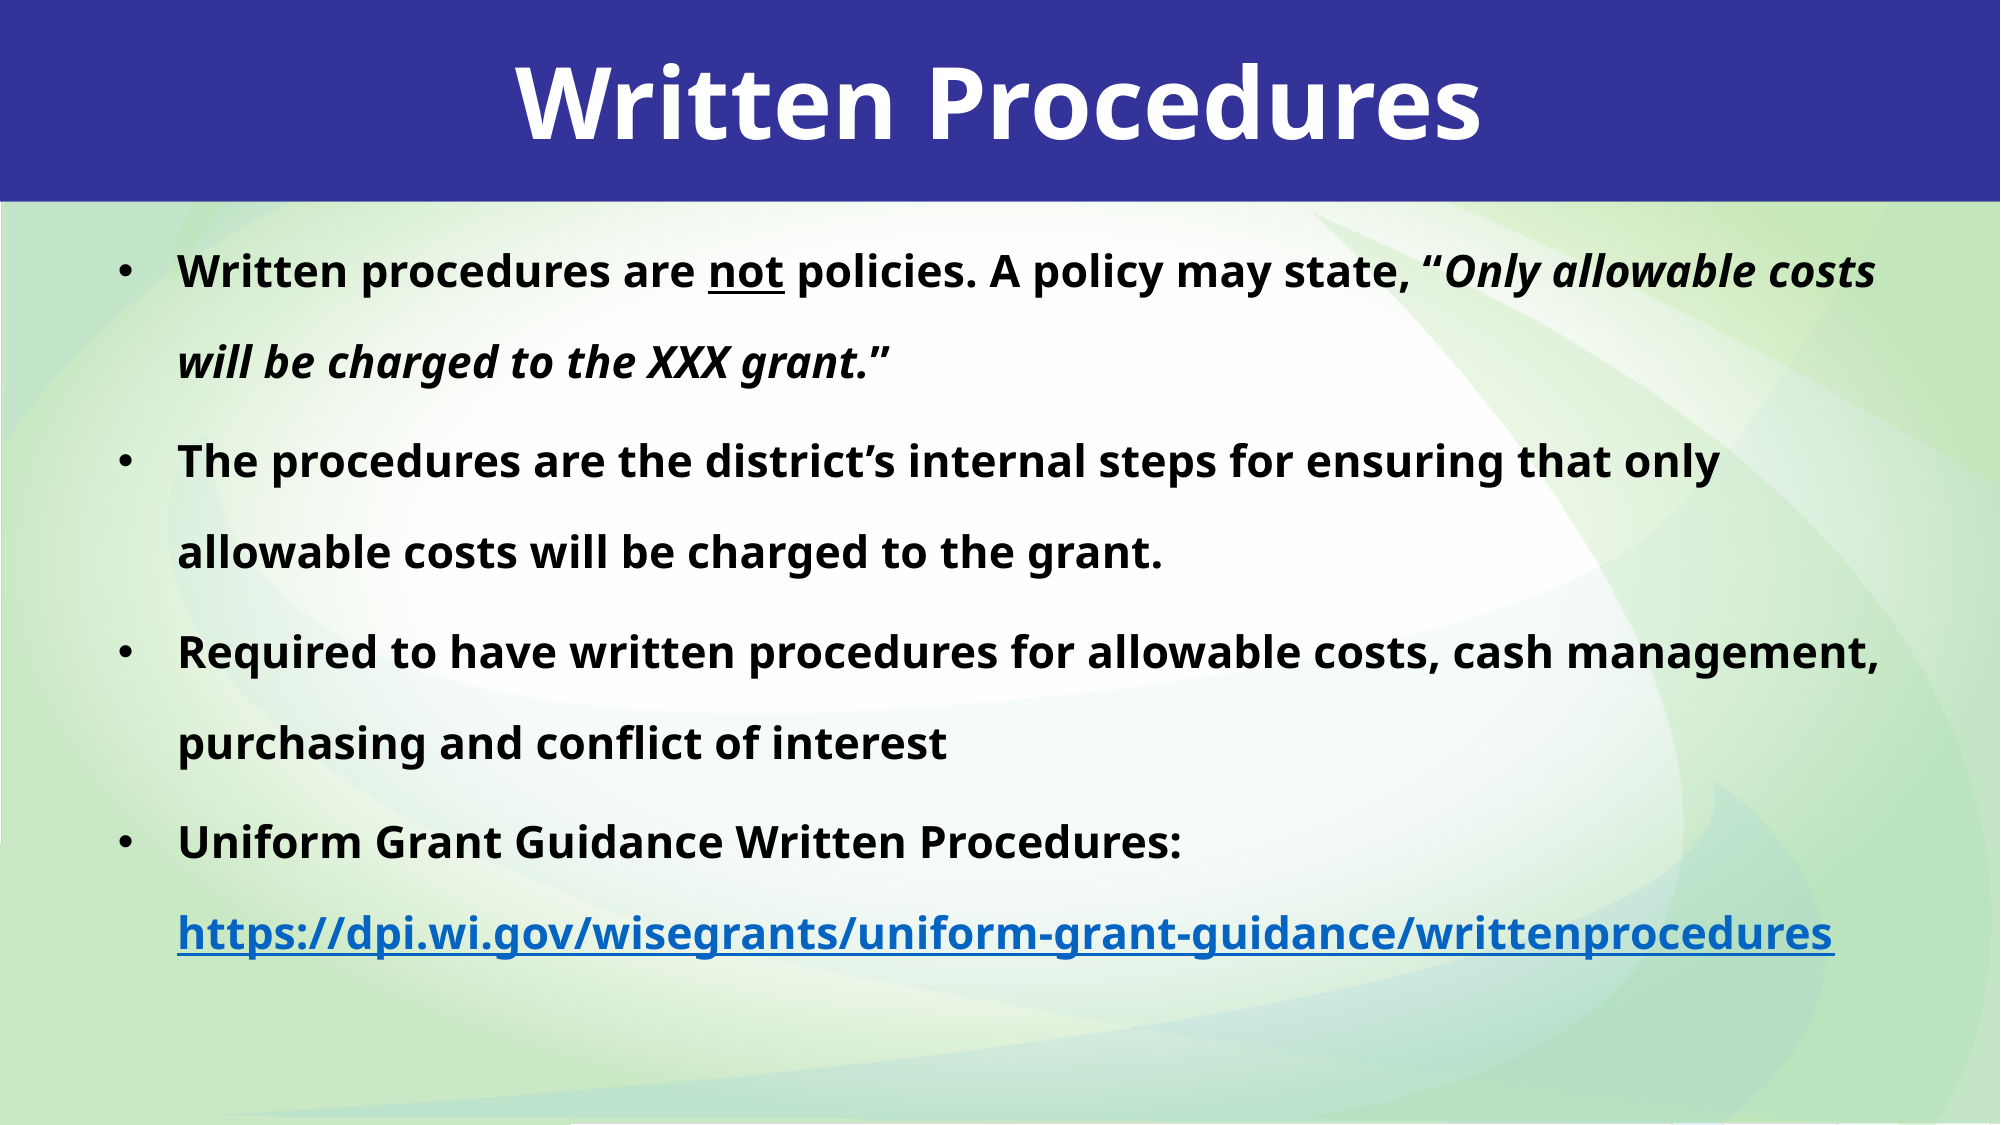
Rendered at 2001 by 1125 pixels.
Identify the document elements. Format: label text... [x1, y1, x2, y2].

list Written Procedures [0, 0, 2000, 202]
list Written procedures are not policies. A policy may state, “Only allowable costs will be charged to the XXX grant.” The procedures are the district’s internal steps for ensuring that only allowable costs will be charged to the grant. Required to have written procedures for allowable costs, cash management, purchasing and conflict of interest Uniform Grant Guidance Written Procedures: https://dpi.wi.gov/wisegrants/uniform-grant-guidance/writtenprocedures [102, 201, 1900, 1052]
